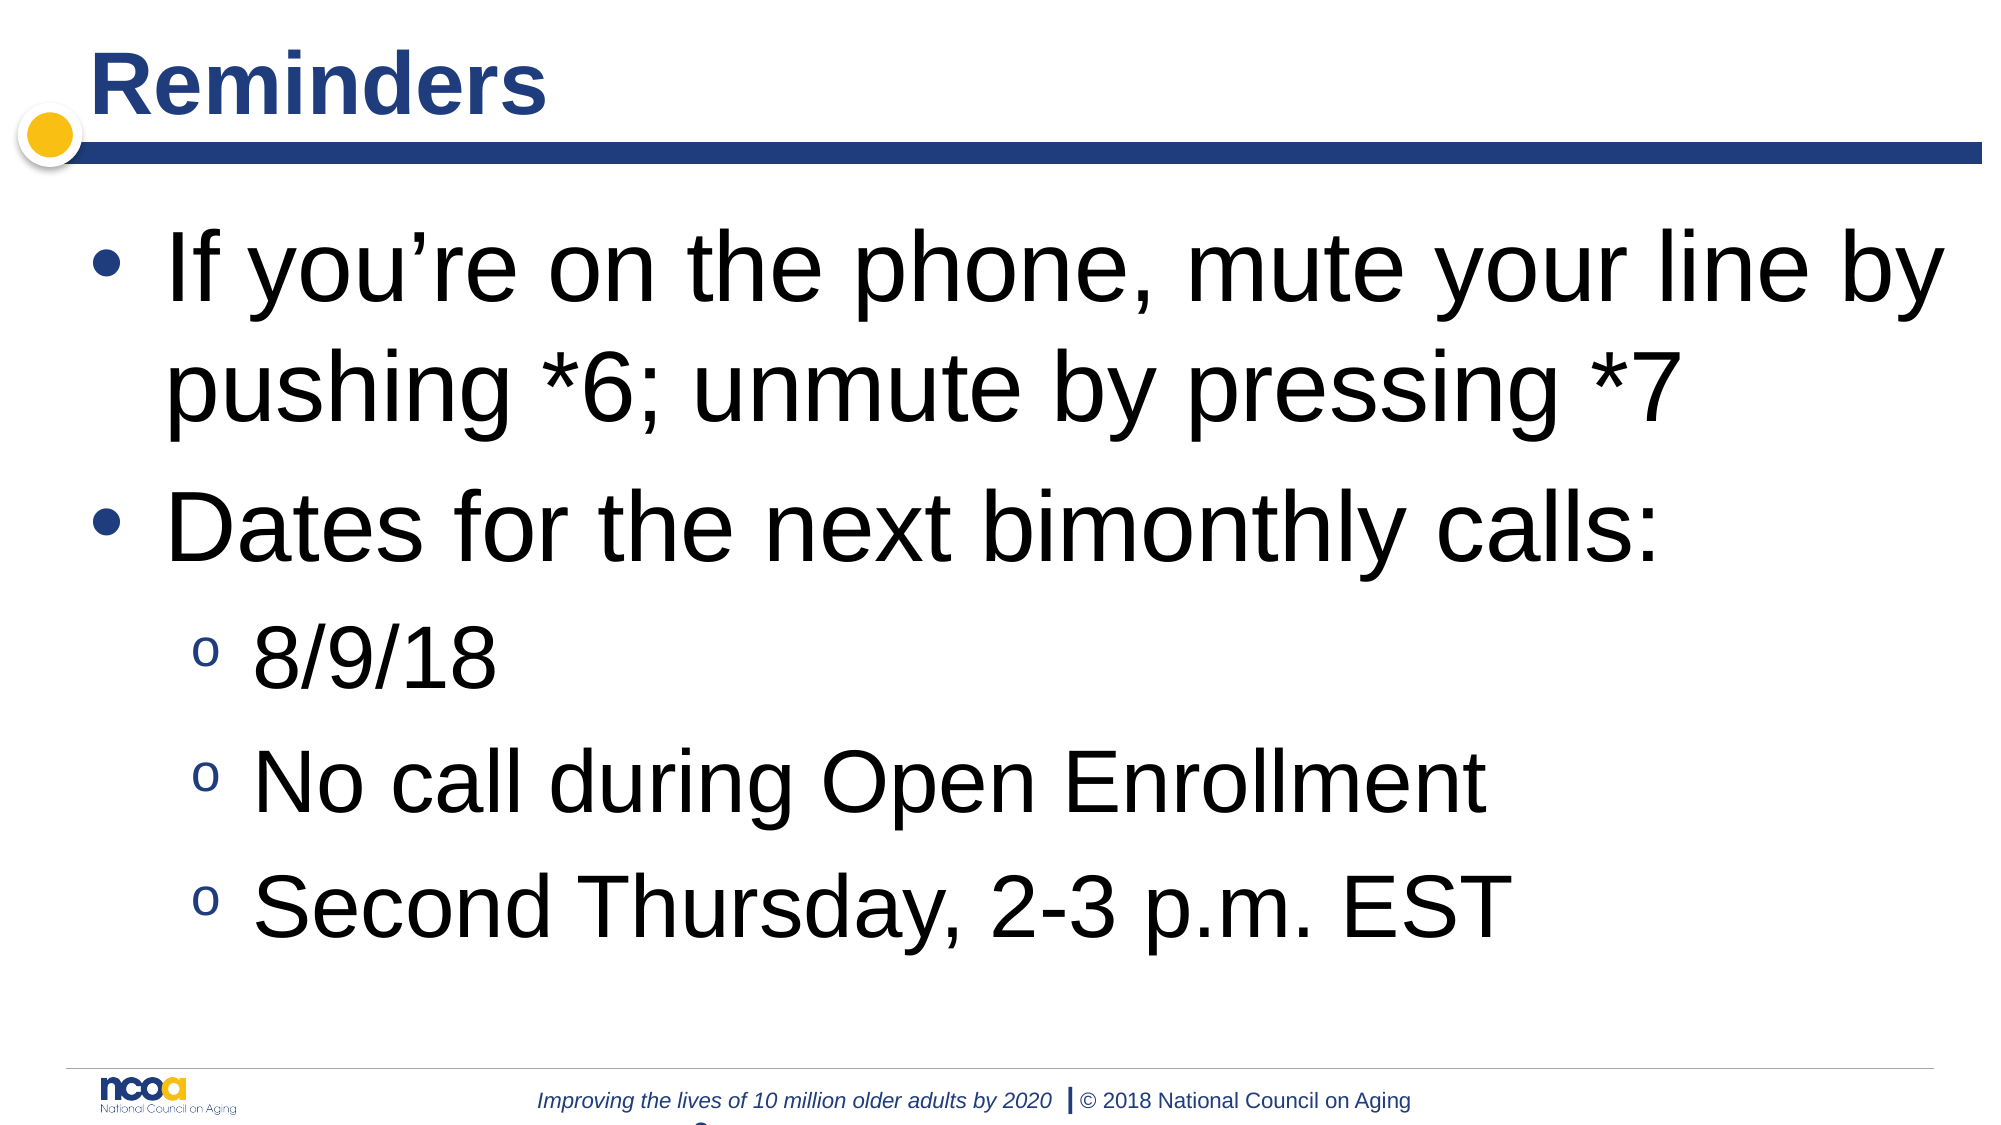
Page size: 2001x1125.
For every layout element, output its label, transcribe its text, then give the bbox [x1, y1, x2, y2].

picture [101, 1077, 236, 1115]
list If you’re on the phone, mute your line by pushing *6; unmute by pressing *7 Dates for the next bimonthly calls: 8/9/18 No call during Open Enrollment Second Thursday, 2-3 p.m. EST [75, 194, 1982, 1048]
title Reminders [74, 17, 1982, 158]
